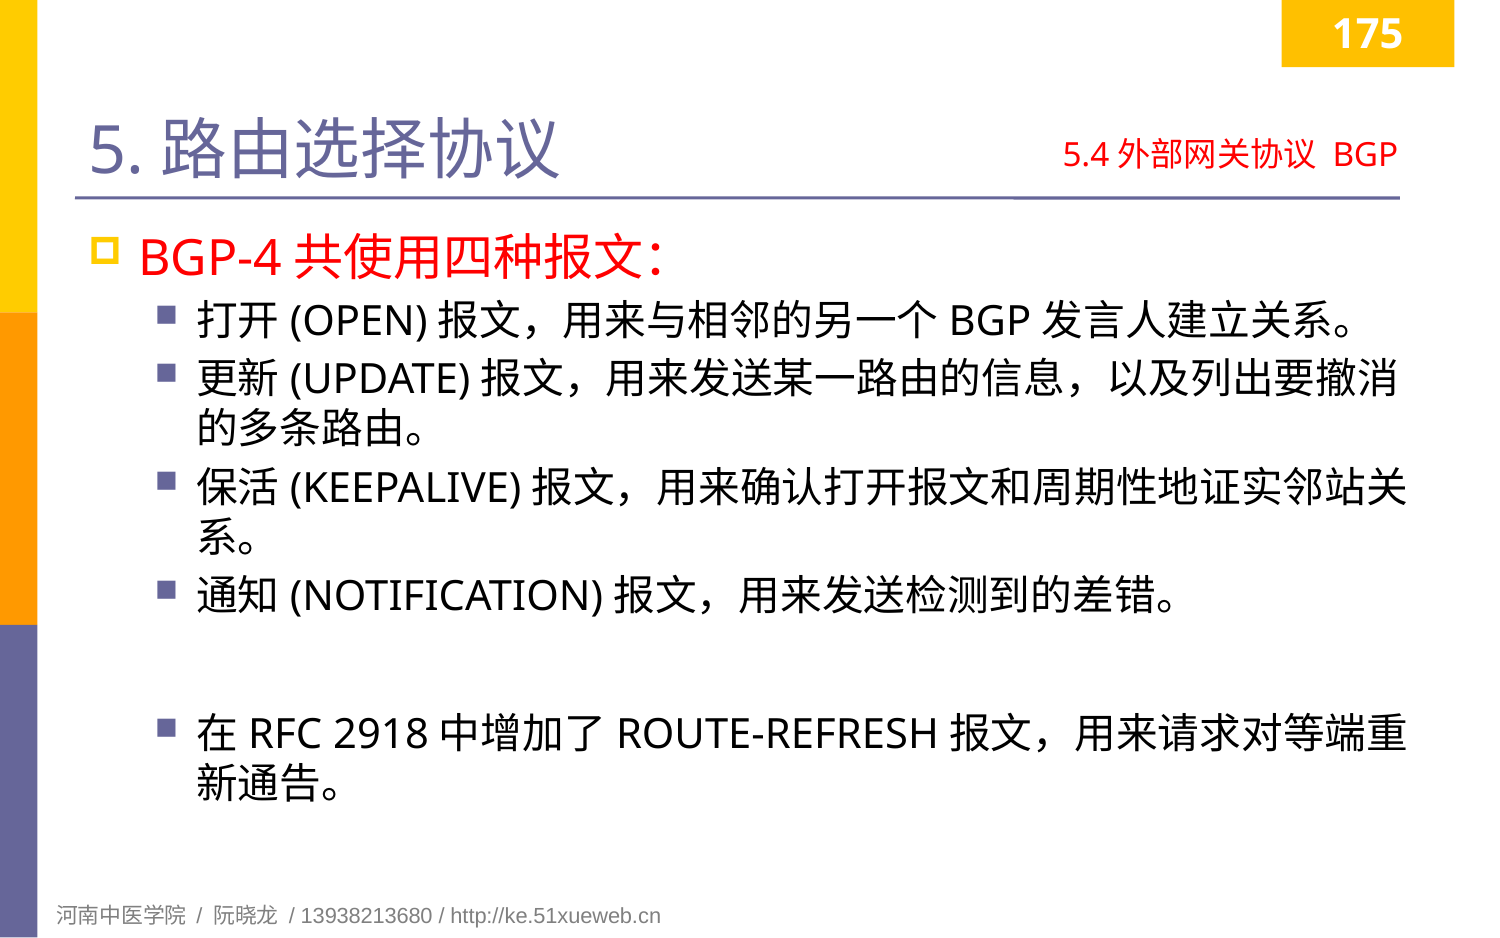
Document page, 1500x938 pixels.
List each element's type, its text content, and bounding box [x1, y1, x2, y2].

list 5.4外部网关协议 BGP [478, 126, 1412, 186]
slide_number 175 [1281, 0, 1455, 68]
list BGP-4共使用四种报文： 打开(OPEN)报文，用来与相邻的另一个BGP发言人建立关系。 更新(UPDATE)报文，用来发送某一路由的信息，以及列出要撤消的多条路由。 保活(KEEPALIVE)报文，用来确认打开报文和周期性地证实邻站关系。 通知(NOTIFICATION)报文，用来发送检测到的差错。 在RFC 2918中增加了ROUTE-REFRESH报文，用来请求对等端重新通告。 [75, 218, 1425, 883]
title 5.路由选择协议 [75, 37, 1425, 194]
